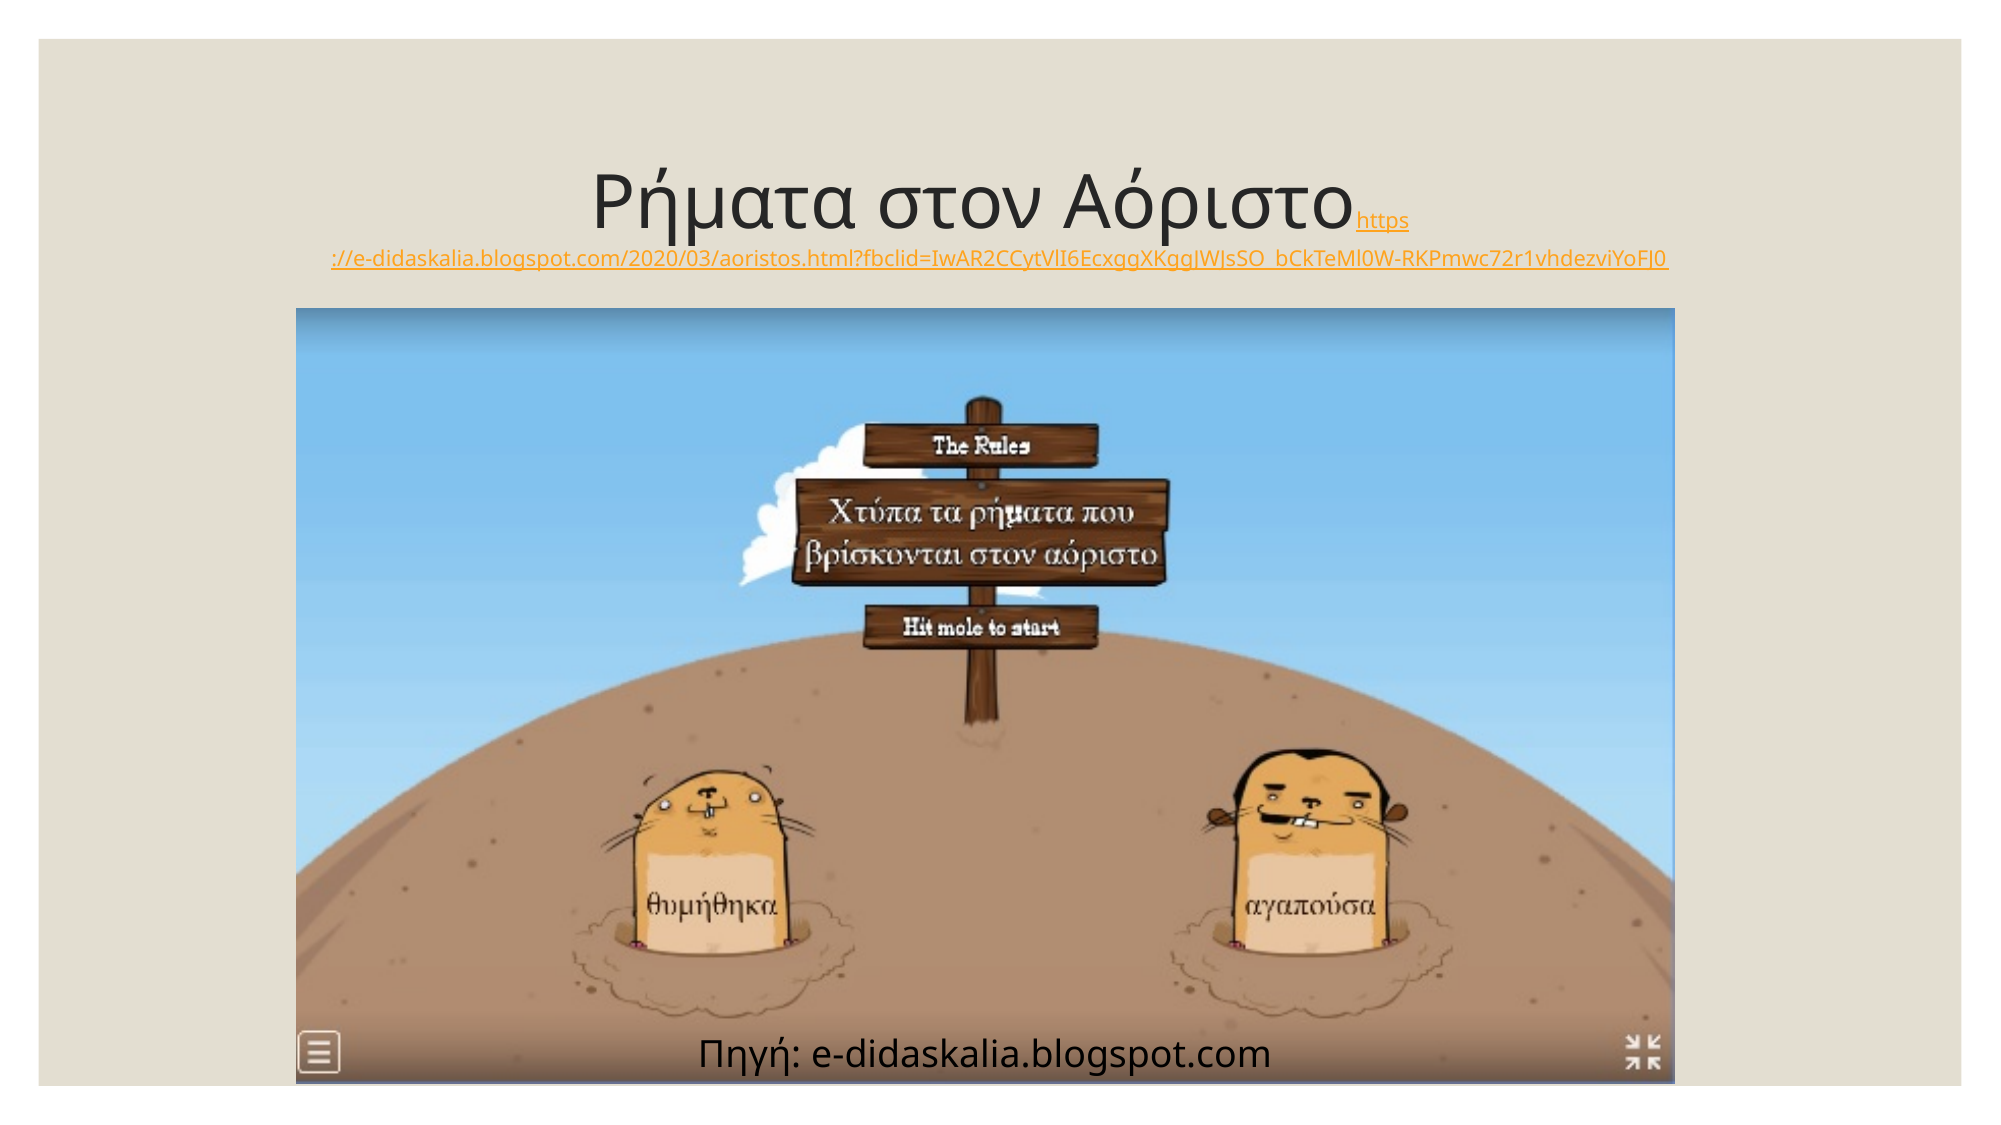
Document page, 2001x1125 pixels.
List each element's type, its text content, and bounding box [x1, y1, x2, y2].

title Ρήματα στον Αόριστο https://e-didaskalia.blogspot.com/2020/03/aoristos.html?fbclid=IwAR2CCytVlI6EcxggXKggJWJsSO_bCkTeMl0W-RKPmwc72r1vhdezviYoFJ0 [174, 105, 1825, 331]
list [296, 308, 1675, 1084]
